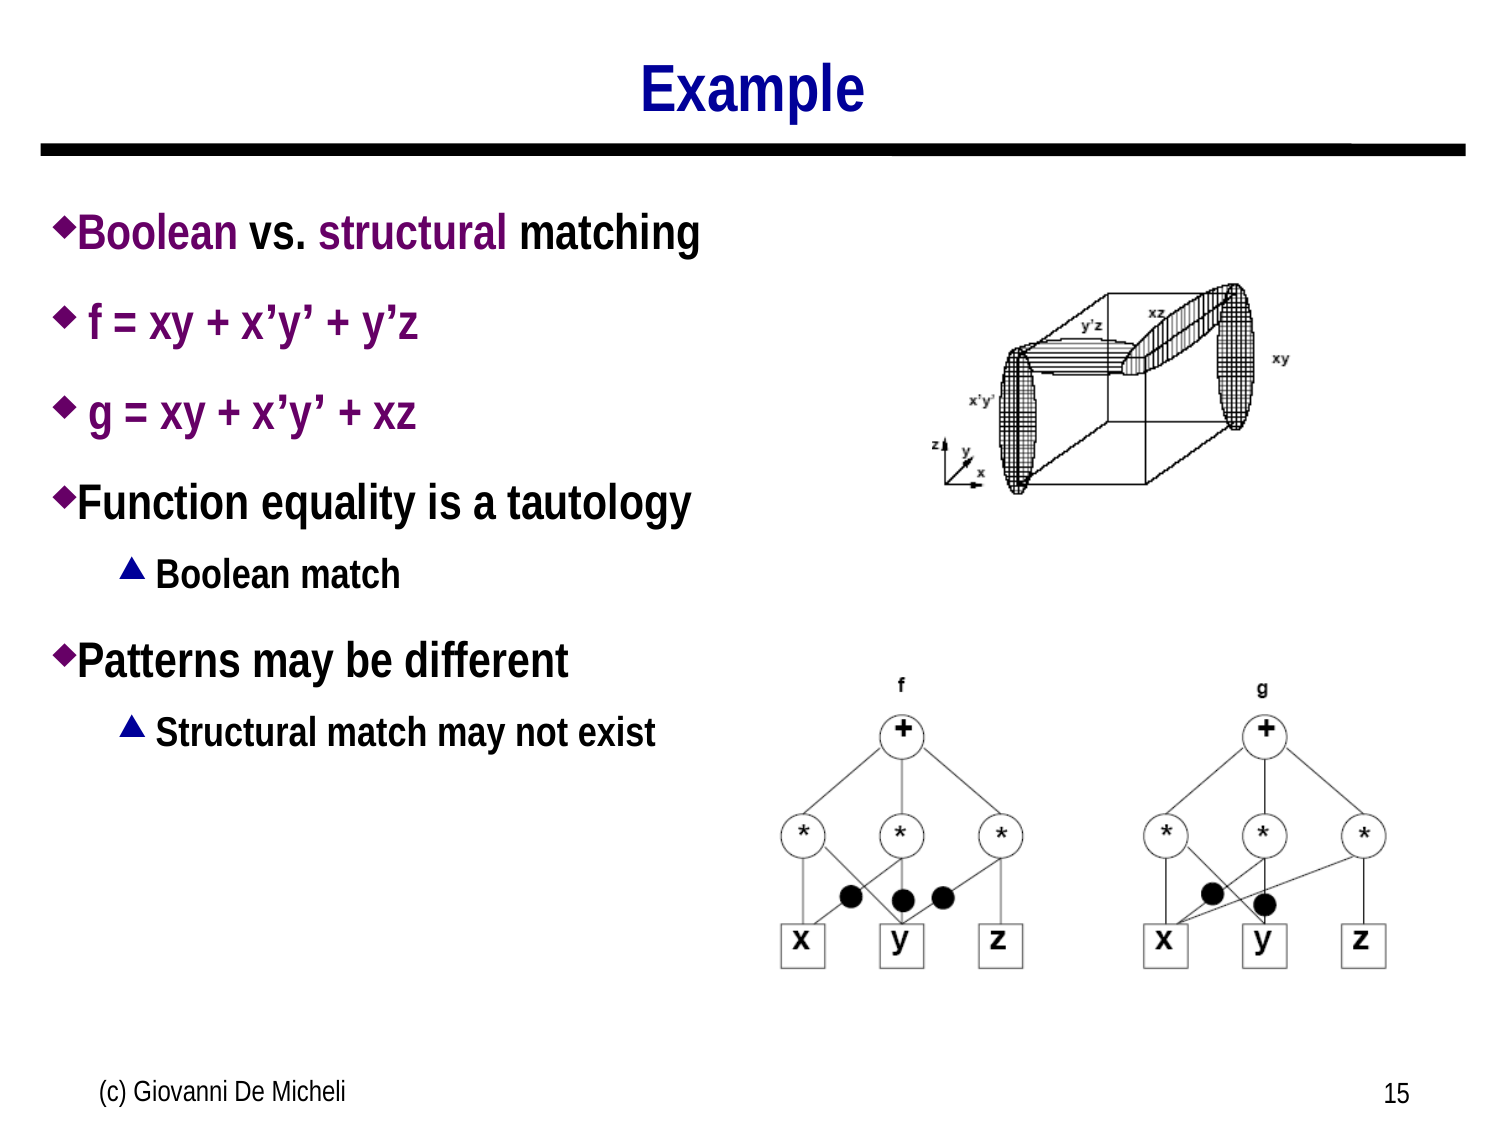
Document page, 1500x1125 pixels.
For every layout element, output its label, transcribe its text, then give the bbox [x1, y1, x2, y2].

title Example [39, 33, 1467, 146]
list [703, 676, 1472, 990]
footer (c) Giovanni De Micheli [0, 1064, 461, 1125]
list Boolean vs. structural matching f = xy + x’y’ + y’z g = xy + x’y’ + xz Function equality is a tautology Boolean match Patterns may be different Structural match may not exist [37, 177, 739, 1032]
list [931, 270, 1297, 498]
slide_number 15 [1074, 1066, 1425, 1125]
